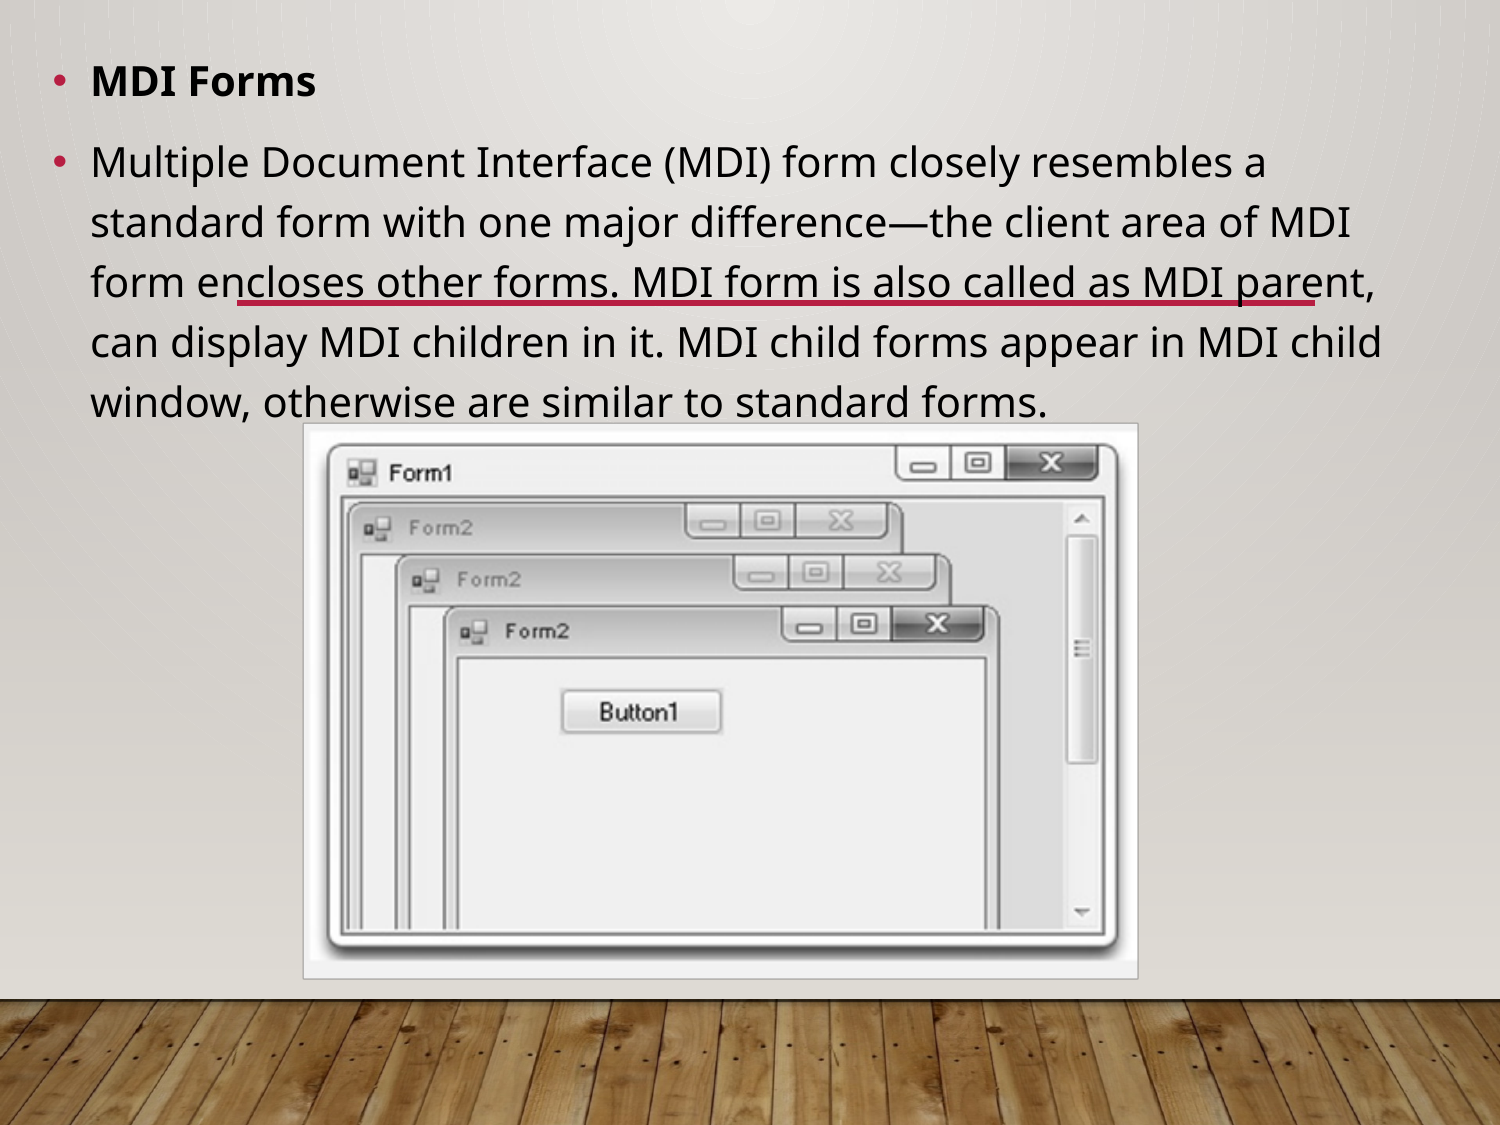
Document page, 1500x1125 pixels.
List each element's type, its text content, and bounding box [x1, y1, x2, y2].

picture [0, 999, 1500, 1125]
list MDI Forms Multiple Document Interface (MDI) form closely resembles a standard form with one major difference—the client area of MDI form encloses other forms. MDI form is also called as MDI parent, can display MDI children in it. MDI child forms appear in MDI child window, otherwise are similar to standard forms. [37, 37, 1438, 988]
picture [299, 419, 1142, 983]
